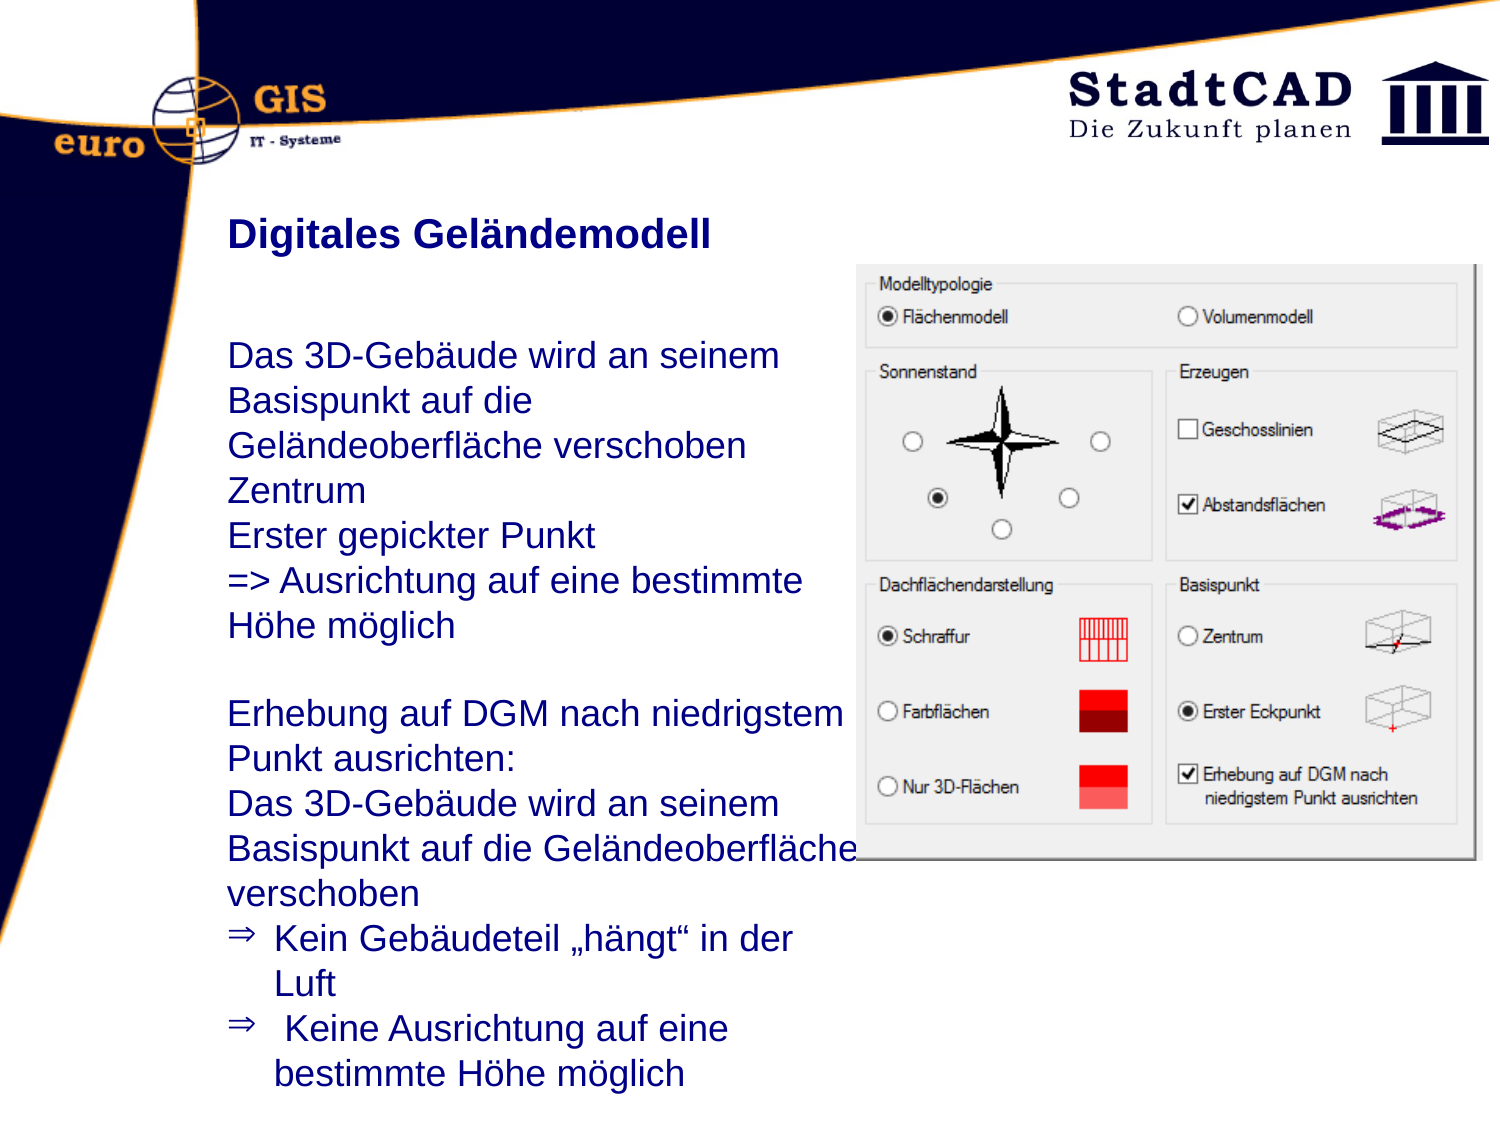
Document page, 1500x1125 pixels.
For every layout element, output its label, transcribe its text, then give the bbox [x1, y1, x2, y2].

text_box Erhebung auf DGM nach niedrigstem Punkt ausrichten: Das 3D-Gebäude wird an seinem Basispunkt auf die Geländeoberfläche verschoben Kein Gebäudeteil „hängt“ in der Luft Keine Ausrichtung auf eine bestimmte Höhe möglich [212, 681, 879, 1102]
picture [0, 0, 1500, 957]
text_box Das 3D-Gebäude wird an seinem Basispunkt auf die Geländeoberfläche verschoben Zentrum Erster gepickter Punkt => Ausrichtung auf eine bestimmte Höhe möglich [212, 323, 845, 654]
text_box Digitales Geländemodell [212, 199, 973, 265]
